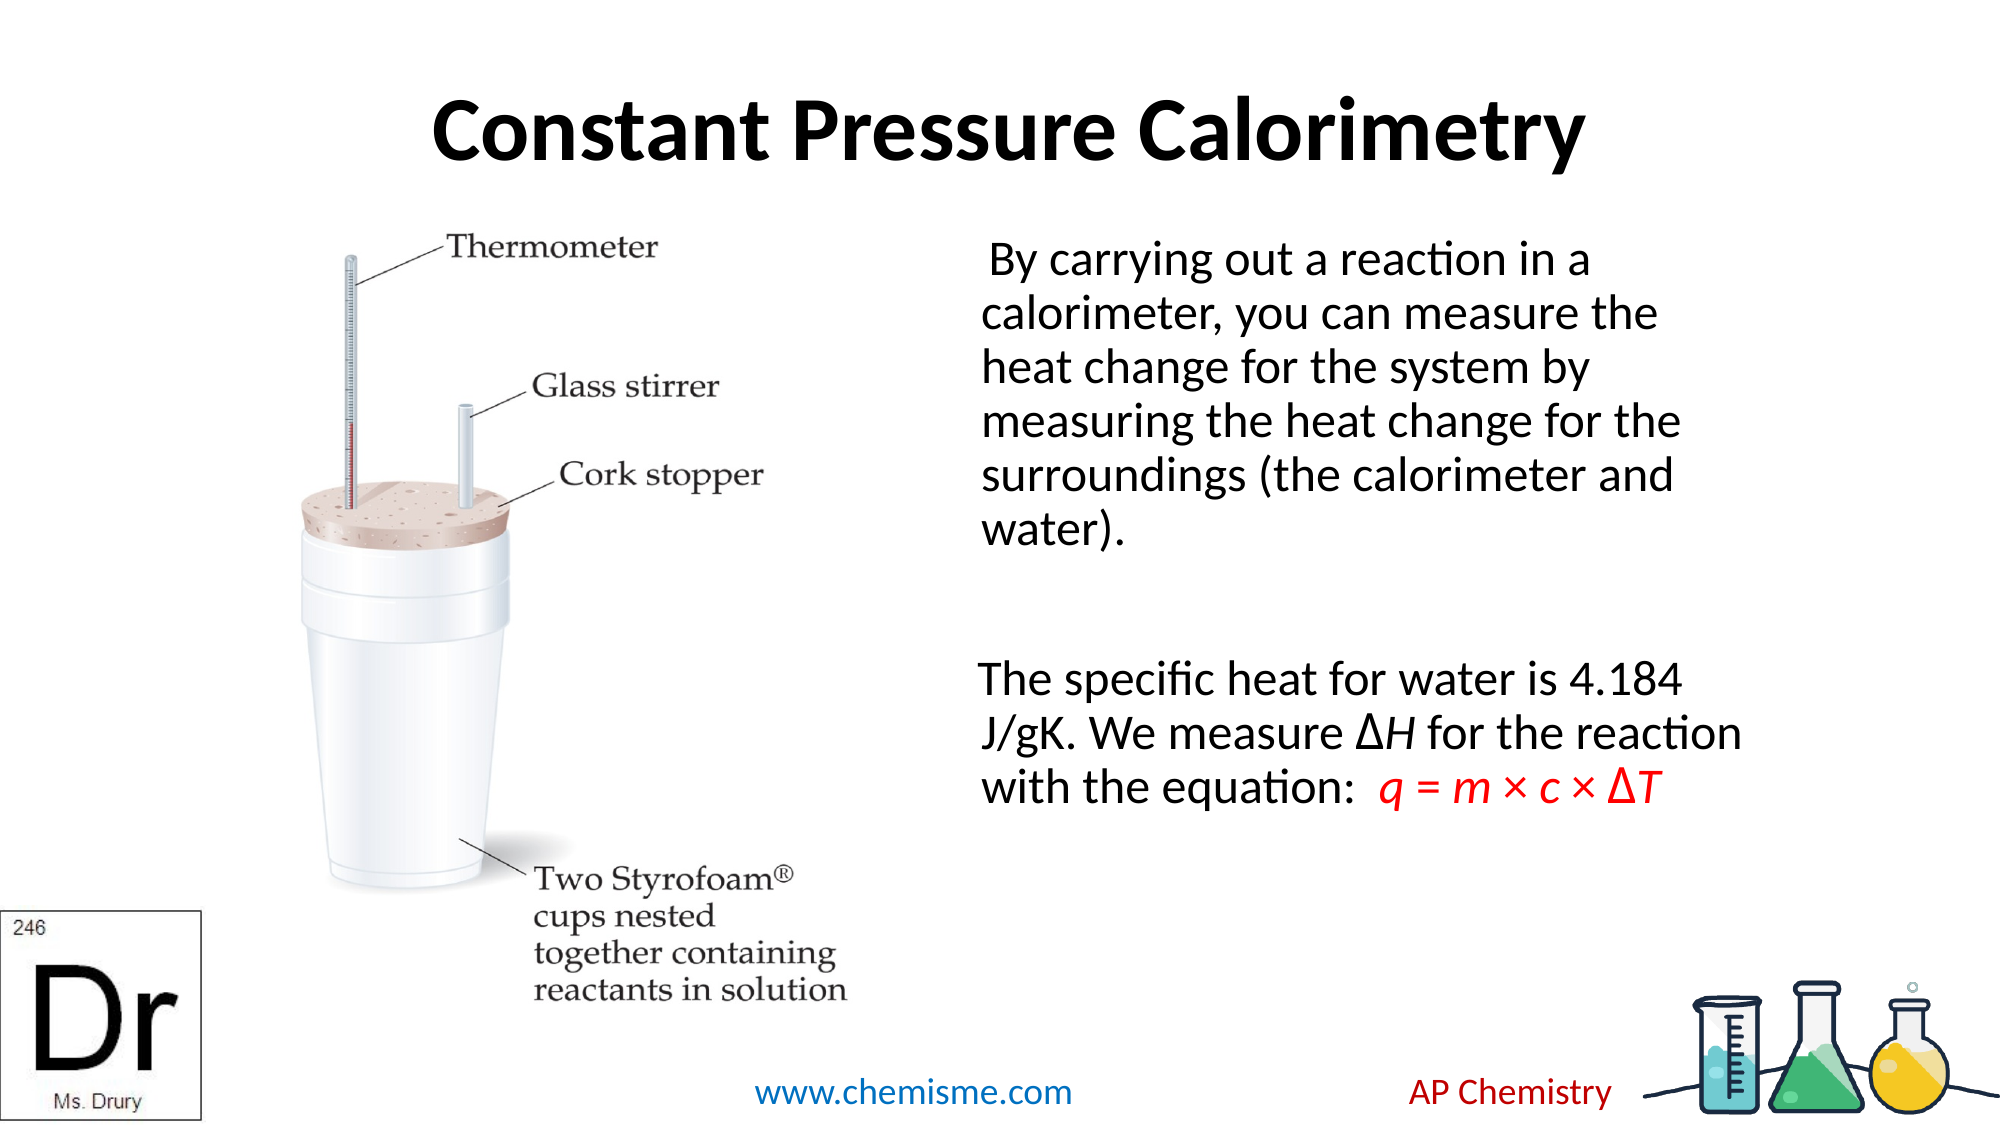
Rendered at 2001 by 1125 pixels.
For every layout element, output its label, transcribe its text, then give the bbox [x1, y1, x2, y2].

picture [0, 905, 206, 1125]
list By carrying out a reaction in a calorimeter, you can measure the heat change for the system by measuring the heat change for the surroundings (the calorimeter and water). The specific heat for water is 4.184 J/gK. We measure ΔH for the reaction with the equation: q = m × c × ΔT [928, 224, 1767, 863]
title Constant Pressure Calorimetry [331, 37, 1669, 225]
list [292, 224, 856, 1008]
picture [1602, 882, 2001, 1125]
